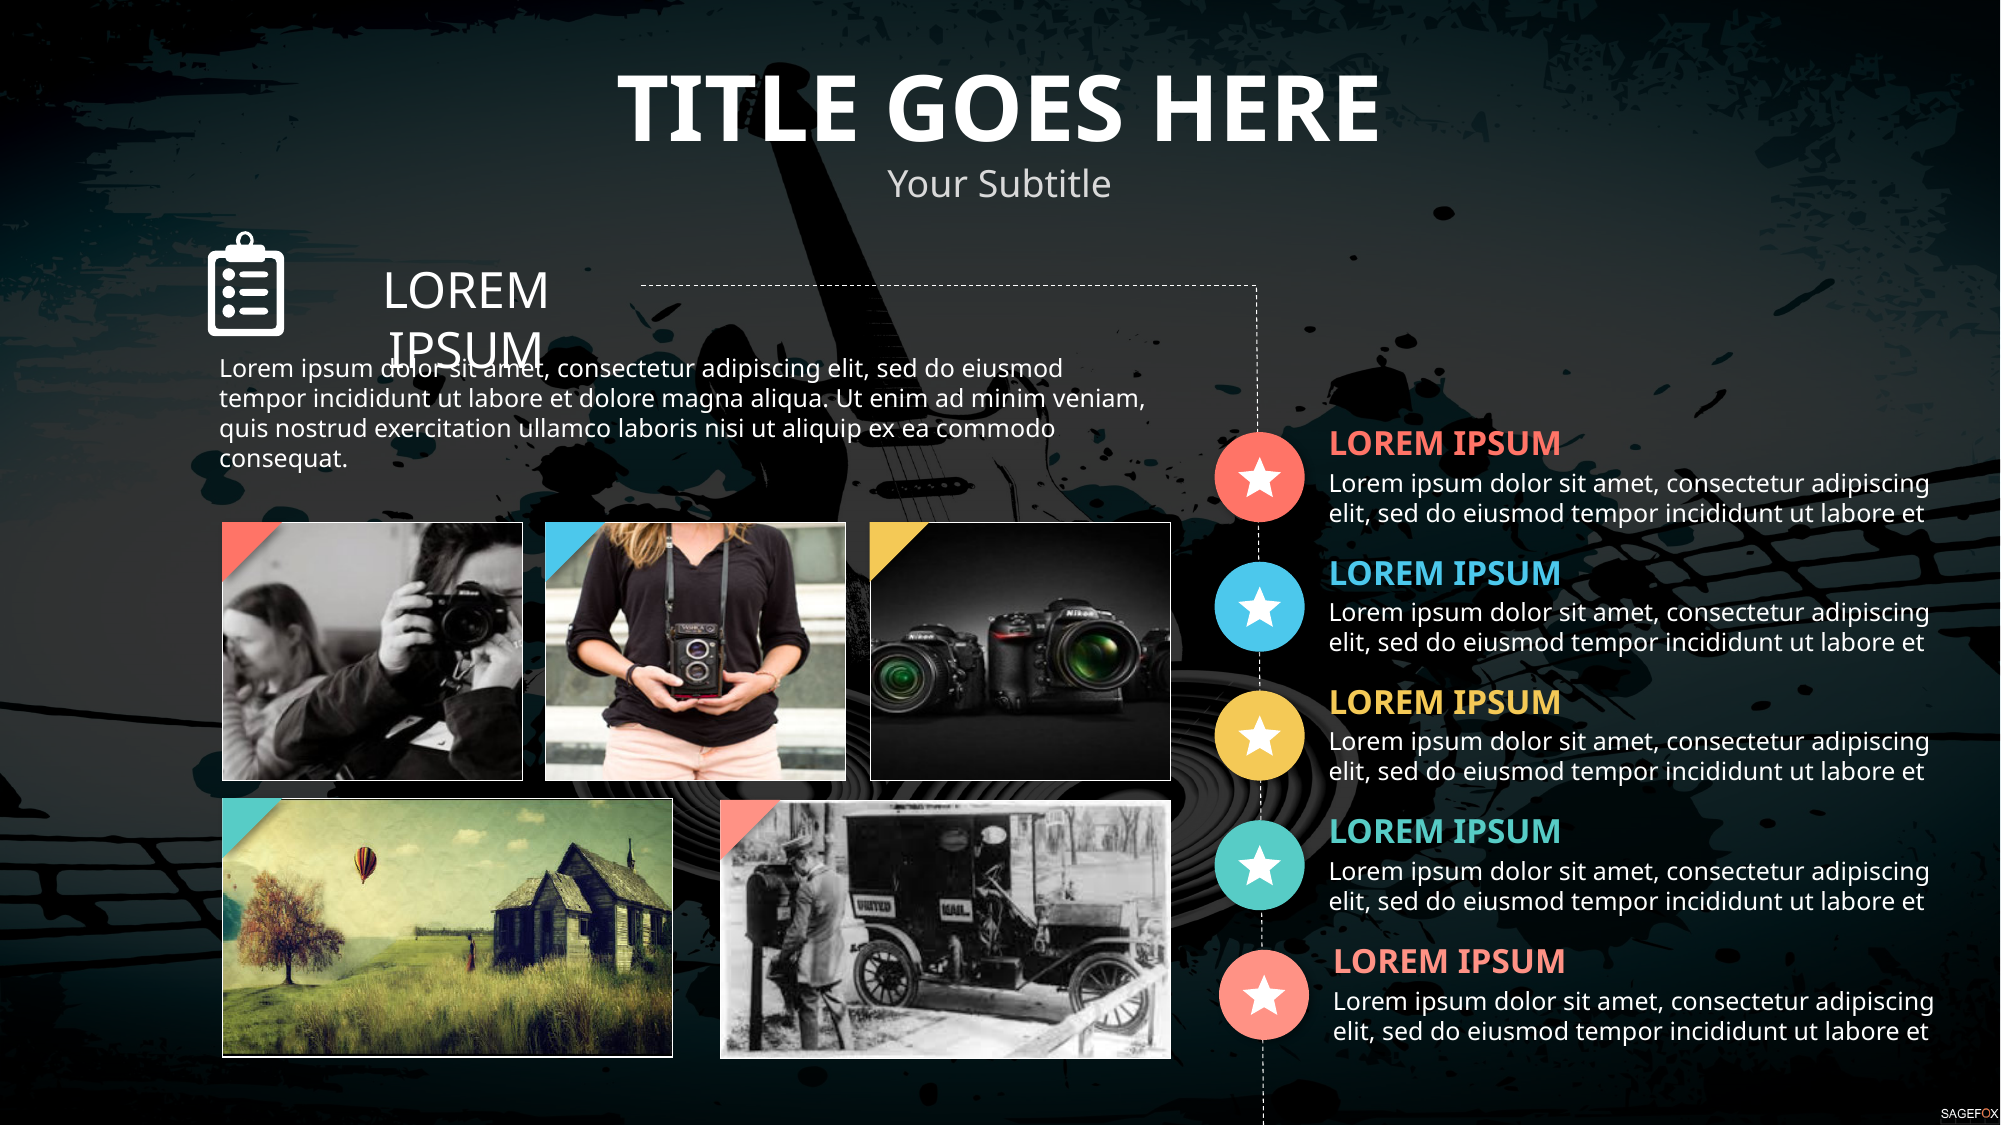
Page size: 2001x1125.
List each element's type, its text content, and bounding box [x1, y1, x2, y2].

text_box [719, 799, 1171, 1060]
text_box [1256, 1040, 1264, 1125]
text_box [1218, 949, 1309, 1040]
text_box [544, 521, 608, 585]
text_box LOREM IPSUM [292, 250, 642, 344]
text_box LOREM IPSUM Lorem ipsum dolor sit amet, consectetur adipiscing elit, sed do eiusmod tempor incididunt ut labore et [1318, 417, 1953, 533]
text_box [1256, 287, 1264, 432]
picture [0, 0, 2001, 1125]
text_box TITLE GOES HERE Your Subtitle [548, 42, 1452, 212]
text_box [1214, 561, 1305, 652]
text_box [207, 231, 285, 337]
text_box LOREM IPSUM Lorem ipsum dolor sit amet, consectetur adipiscing elit, sed do eiusmod tempor incididunt ut labore et [1318, 675, 1953, 791]
text_box [221, 521, 285, 585]
text_box [719, 798, 783, 863]
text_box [1214, 820, 1305, 911]
text_box LOREM IPSUM Lorem ipsum dolor sit amet, consectetur adipiscing elit, sed do eiusmod tempor incididunt ut labore et [1318, 546, 1953, 662]
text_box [1256, 781, 1264, 820]
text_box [1214, 690, 1305, 781]
text_box LOREM IPSUM Lorem ipsum dolor sit amet, consectetur adipiscing elit, sed do eiusmod tempor incididunt ut labore et [1318, 805, 1953, 921]
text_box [1256, 652, 1264, 690]
text_box LOREM IPSUM Lorem ipsum dolor sit amet, consectetur adipiscing elit, sed do eiusmod tempor incididunt ut labore et [1322, 935, 1958, 1050]
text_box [1214, 432, 1305, 523]
text_box [221, 521, 523, 782]
text_box [545, 521, 847, 782]
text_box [1256, 911, 1264, 949]
text_box [221, 798, 673, 1058]
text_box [1256, 523, 1264, 561]
text_box [868, 521, 933, 585]
text_box Lorem ipsum dolor sit amet, consectetur adipiscing elit, sed do eiusmod tempor incididunt ut labore et dolore magna aliqua. Ut enim ad minim veniam, quis nostrud exercitation ullamco laboris nisi ut aliquip ex ea commodo consequat. [204, 344, 1168, 480]
text_box [221, 797, 285, 861]
text_box [869, 521, 1171, 782]
